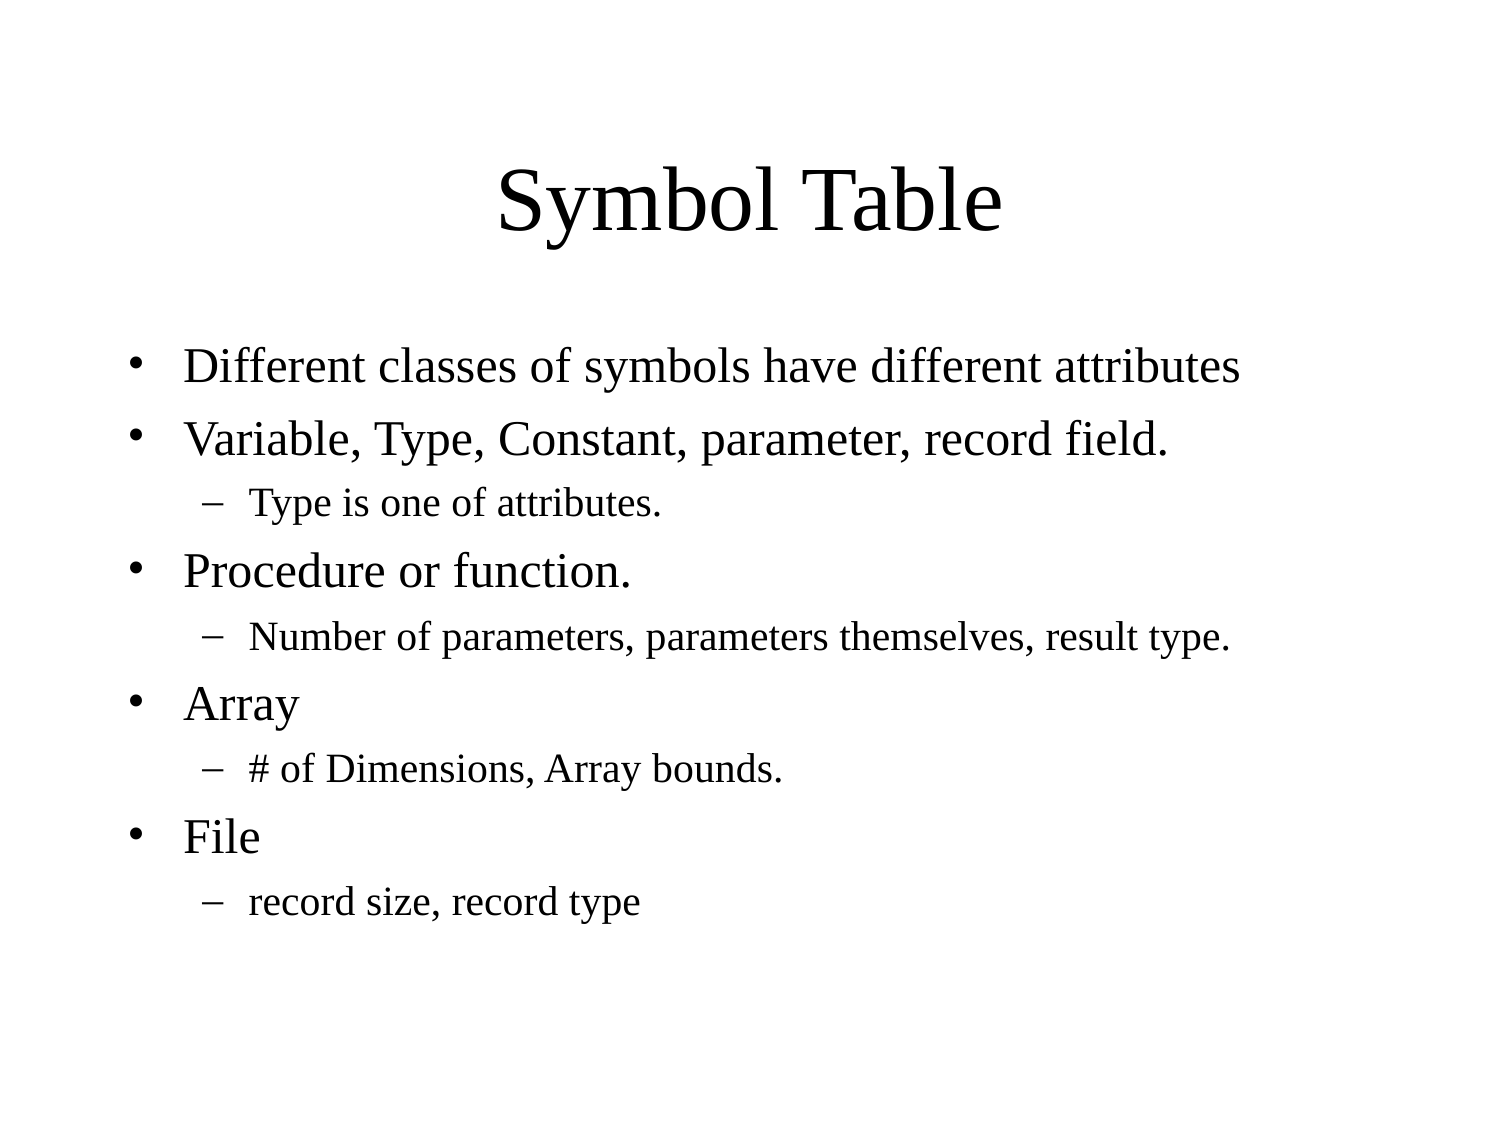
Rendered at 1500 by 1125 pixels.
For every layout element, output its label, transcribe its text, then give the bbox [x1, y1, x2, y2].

text_box Different classes of symbols have different attributes Variable, Type, Constant, parameter, record field. Type is one of attributes. Procedure or function. Number of parameters, parameters themselves, result type. Array # of Dimensions, Array bounds. File record size, record type [112, 324, 1388, 1125]
text_box Symbol Table [112, 99, 1388, 288]
